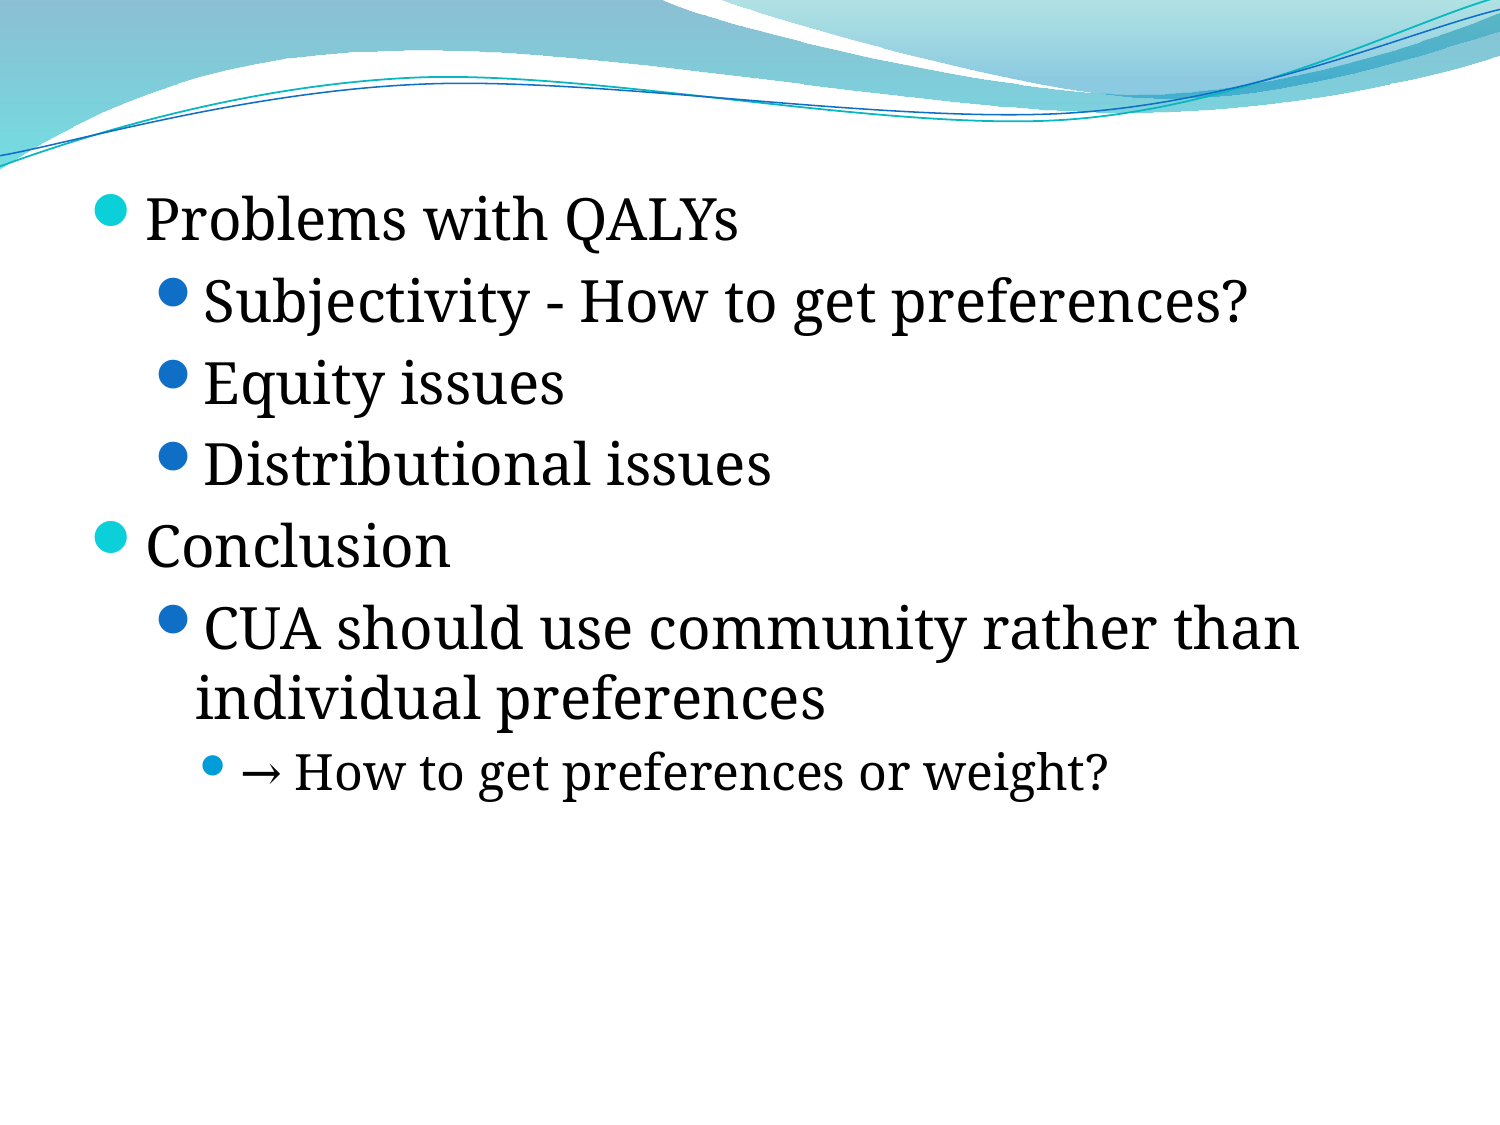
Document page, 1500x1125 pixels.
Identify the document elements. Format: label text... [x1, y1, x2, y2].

list Problems with QALYs Subjectivity - How to get preferences? Equity issues Distributional issues Conclusion CUA should use community rather than individual preferences → How to get preferences or weight? [75, 174, 1425, 1038]
